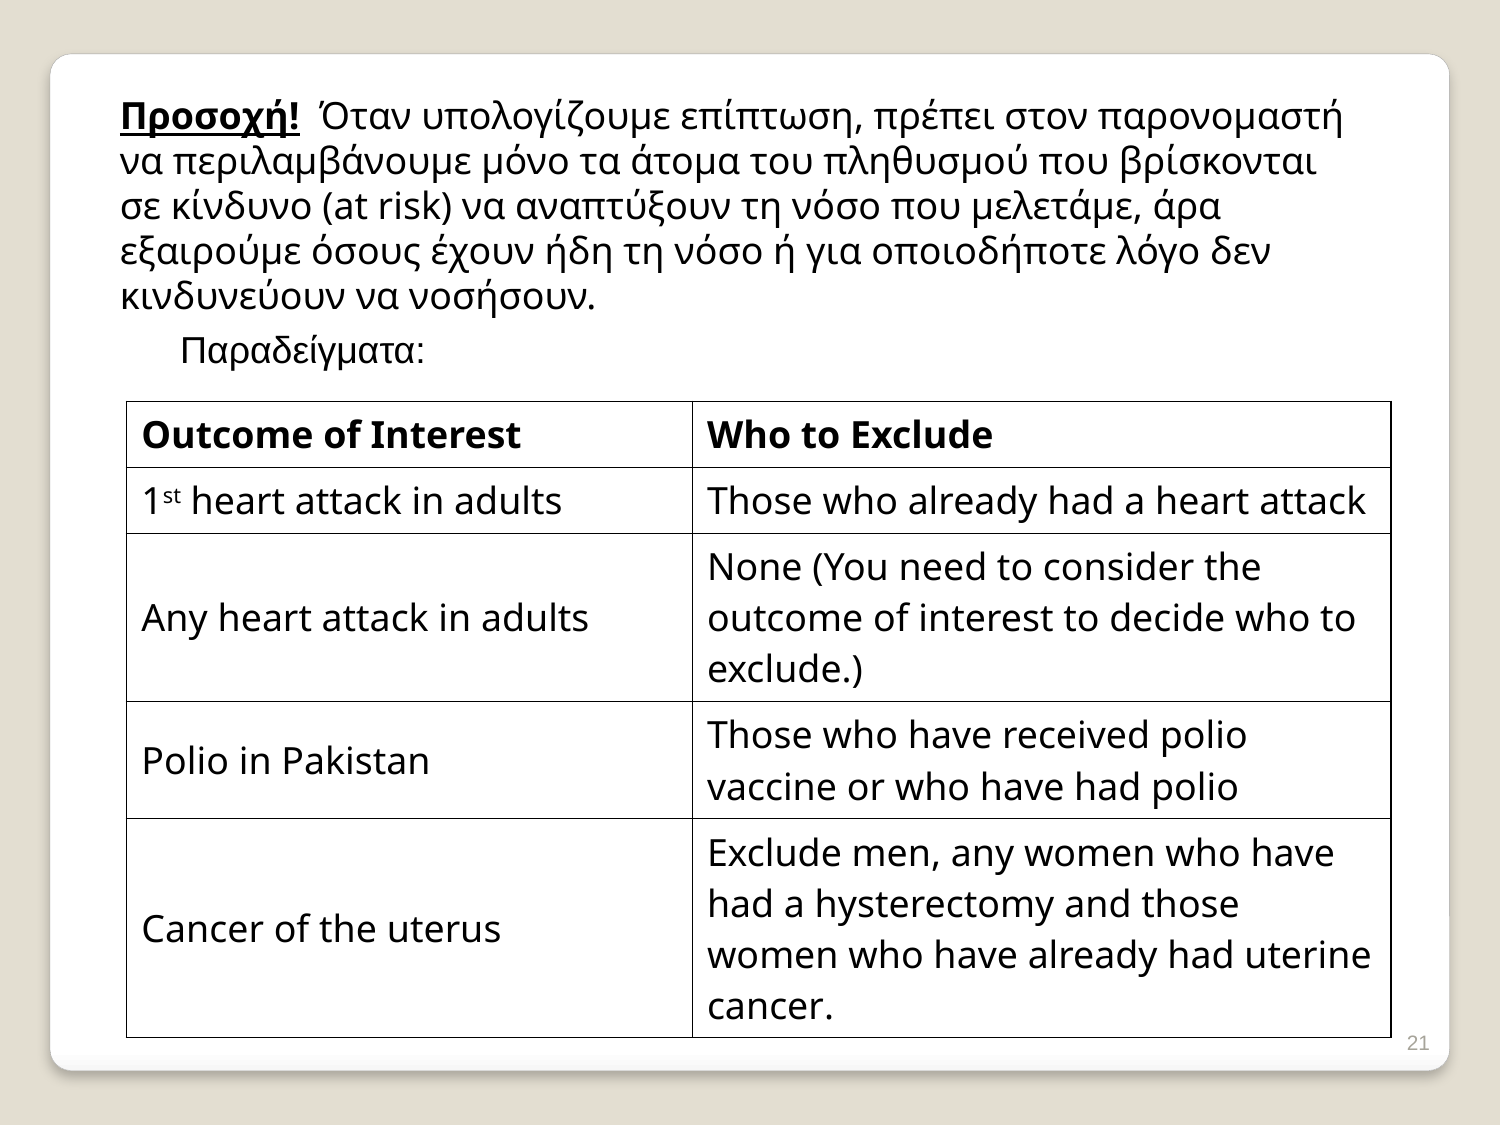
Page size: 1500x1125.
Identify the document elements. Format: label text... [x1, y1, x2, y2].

text_box Παραδείγματα: [165, 319, 441, 379]
table_cell 1st heart attack in adults [127, 468, 692, 533]
text_box Προσοχή! Όταν υπολογίζουμε επίπτωση, πρέπει στον παρονομαστή να περιλαμβάνουμε μόνο τα άτομα του πληθυσμού που βρίσκονται σε κίνδυνο (at risk) να αναπτύξουν τη νόσο που μελετάμε, άρα εξαιρούμε όσους έχουν ήδη τη νόσο ή για οποιοδήποτε λόγο δεν κινδυνεύουν να νοσήσουν. [104, 84, 1370, 325]
table_cell Any heart attack in adults [127, 534, 692, 701]
table_cell Exclude men, any women who have had a hysterectomy and those women who have already had uterine cancer. [693, 819, 1390, 1037]
table_header Outcome of Interest [127, 402, 692, 467]
slide_number 21 [1369, 1002, 1445, 1063]
table_header Who to Exclude [693, 402, 1390, 467]
table_cell Those who already had a heart attack [693, 468, 1390, 533]
table_cell None (You need to consider the outcome of interest to decide who to exclude.) [693, 534, 1390, 701]
table_cell Polio in Pakistan [127, 702, 692, 818]
table_cell Cancer of the uterus [127, 819, 692, 1037]
table_cell Those who have received polio vaccine or who have had polio [693, 702, 1390, 818]
